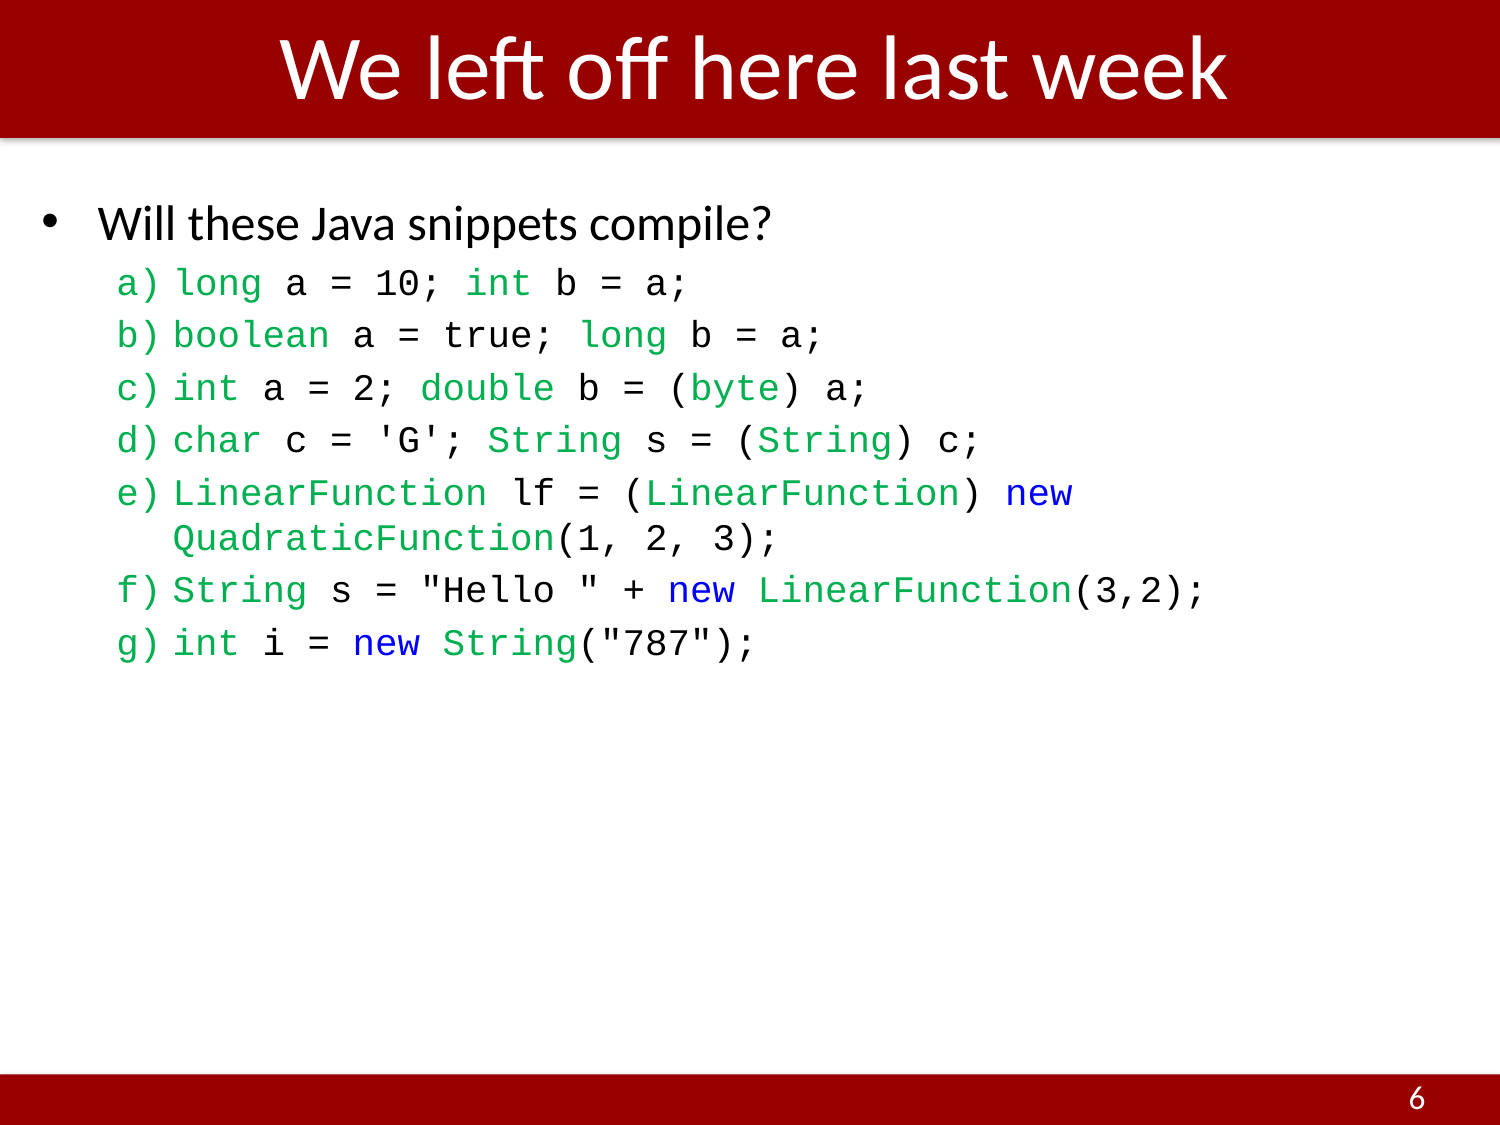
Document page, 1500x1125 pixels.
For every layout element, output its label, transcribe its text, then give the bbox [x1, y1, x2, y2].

title We left off here last week [0, 0, 1500, 157]
list Will these Java snippets compile? long a = 10; int b = a; boolean a = true; long b = a; int a = 2; double b = (byte) a; char c = 'G'; String s = (String) c; LinearFunction lf = (LinearFunction) new QuadraticFunction(1, 2, 3); String s = "Hello " + new LinearFunction(3,2); int i = new String("787"); [26, 183, 1479, 1035]
